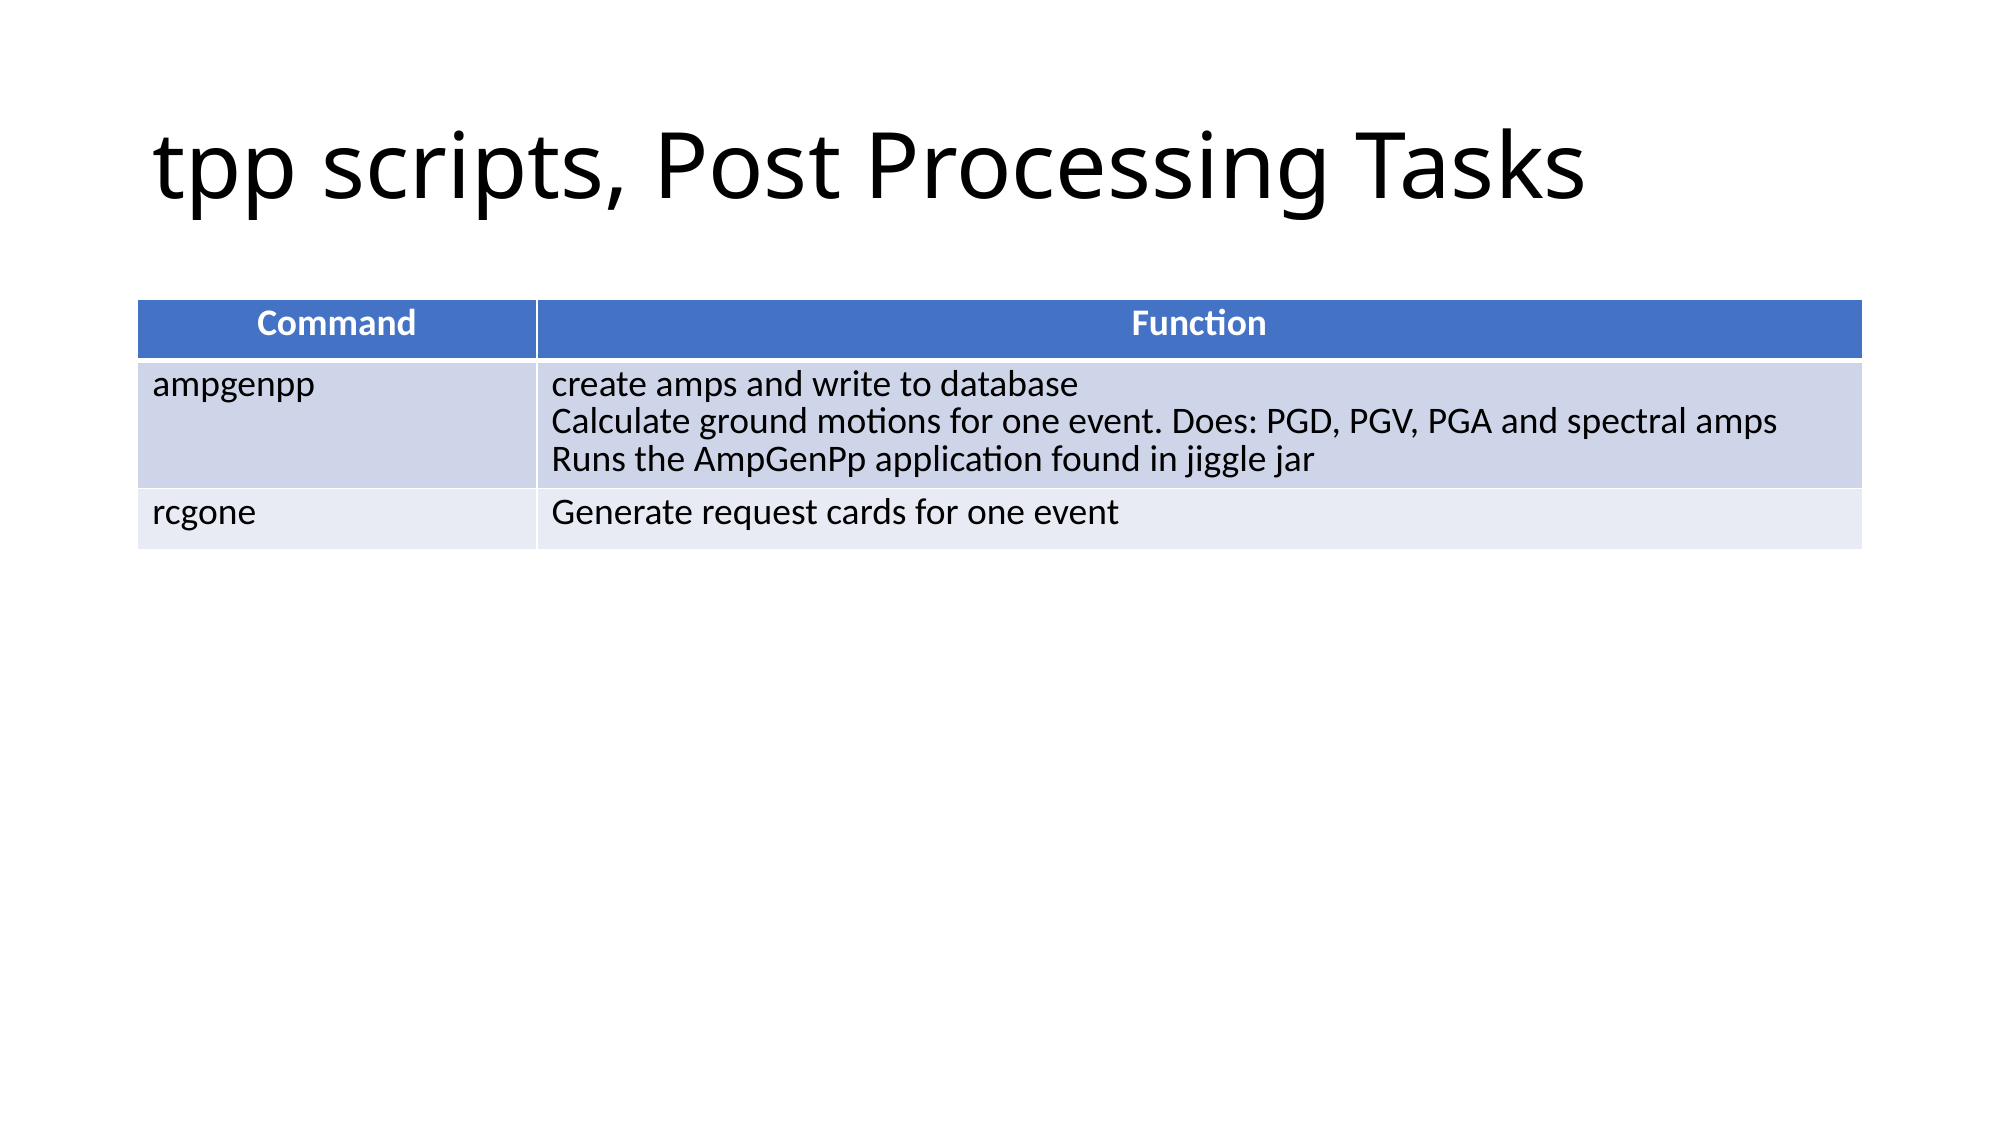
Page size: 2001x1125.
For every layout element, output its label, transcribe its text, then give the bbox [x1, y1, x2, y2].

table_cell Generate request cards for one event [538, 489, 1862, 549]
table_header Function [538, 300, 1862, 358]
table_cell rcgone [138, 489, 536, 549]
table_header Command [138, 300, 536, 358]
title tpp scripts, Post Processing Tasks [137, 59, 1863, 278]
table_cell ampgenpp [138, 363, 536, 488]
table_cell create amps and write to database Calculate ground motions for one event. Does: PGD, PGV, PGA and spectral amps Runs the AmpGenPp application found in jiggle jar [538, 363, 1862, 488]
